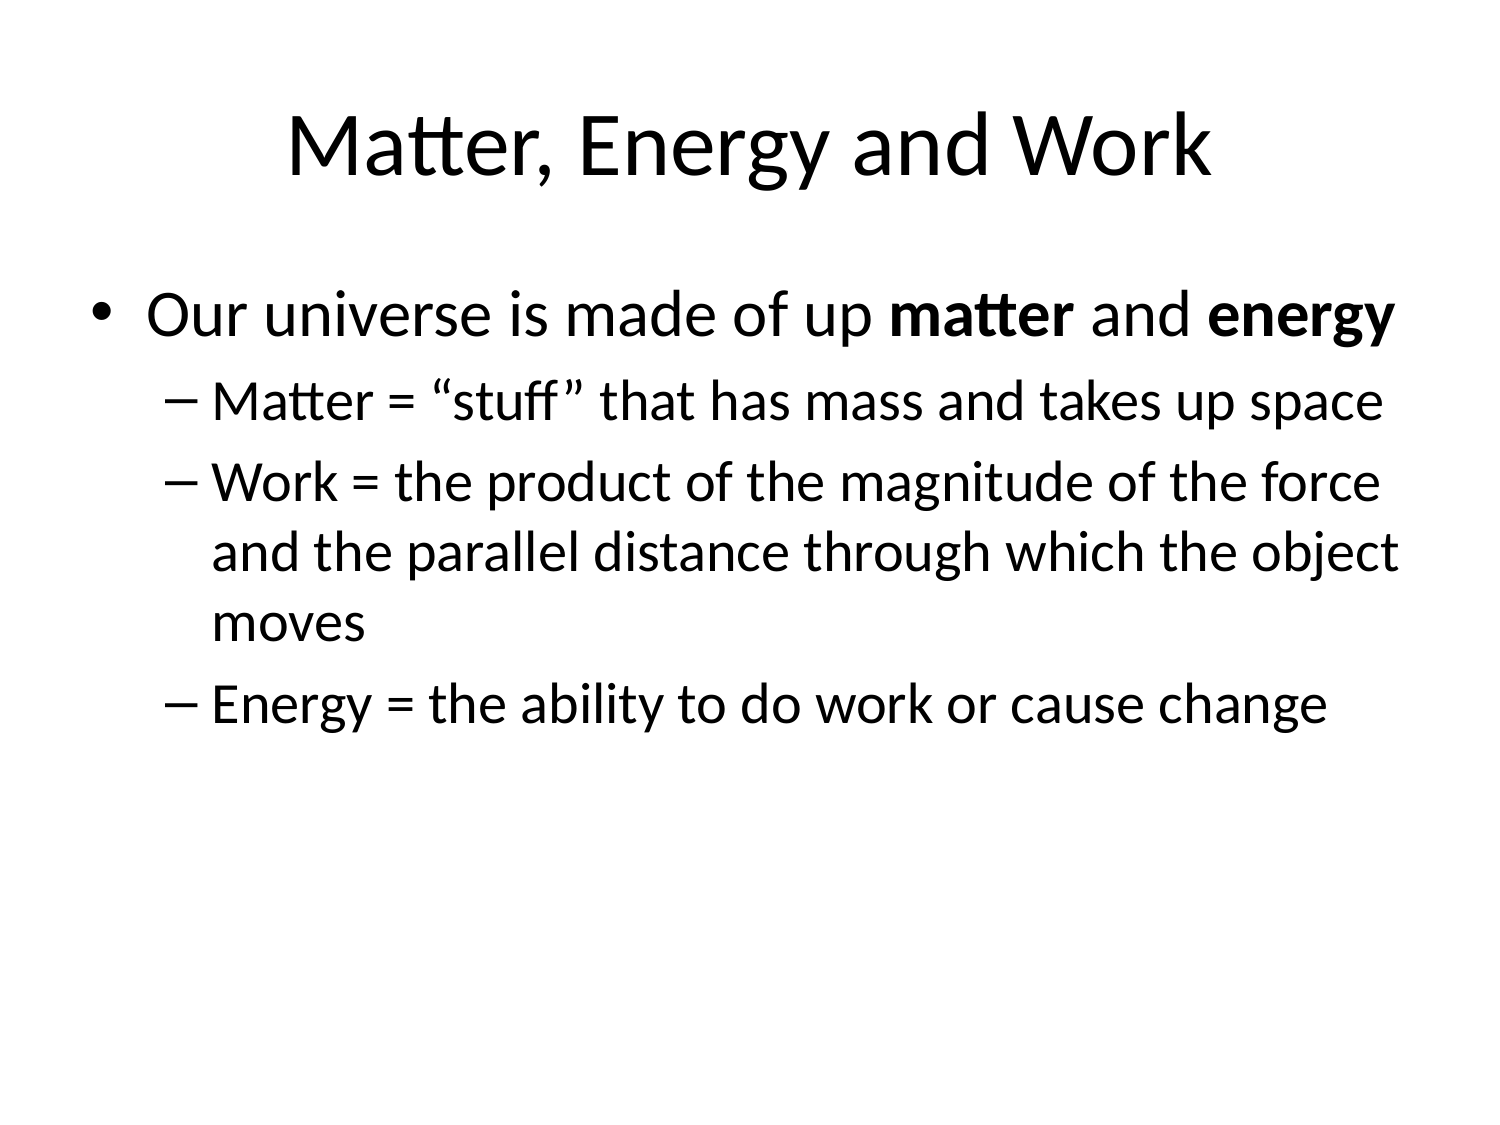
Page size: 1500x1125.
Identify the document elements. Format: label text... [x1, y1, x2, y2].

title Matter, Energy and Work [75, 45, 1425, 233]
list Our universe is made of up matter and energy Matter = “stuff” that has mass and takes up space Work = the product of the magnitude of the force and the parallel distance through which the object moves Energy = the ability to do work or cause change [75, 262, 1425, 1005]
